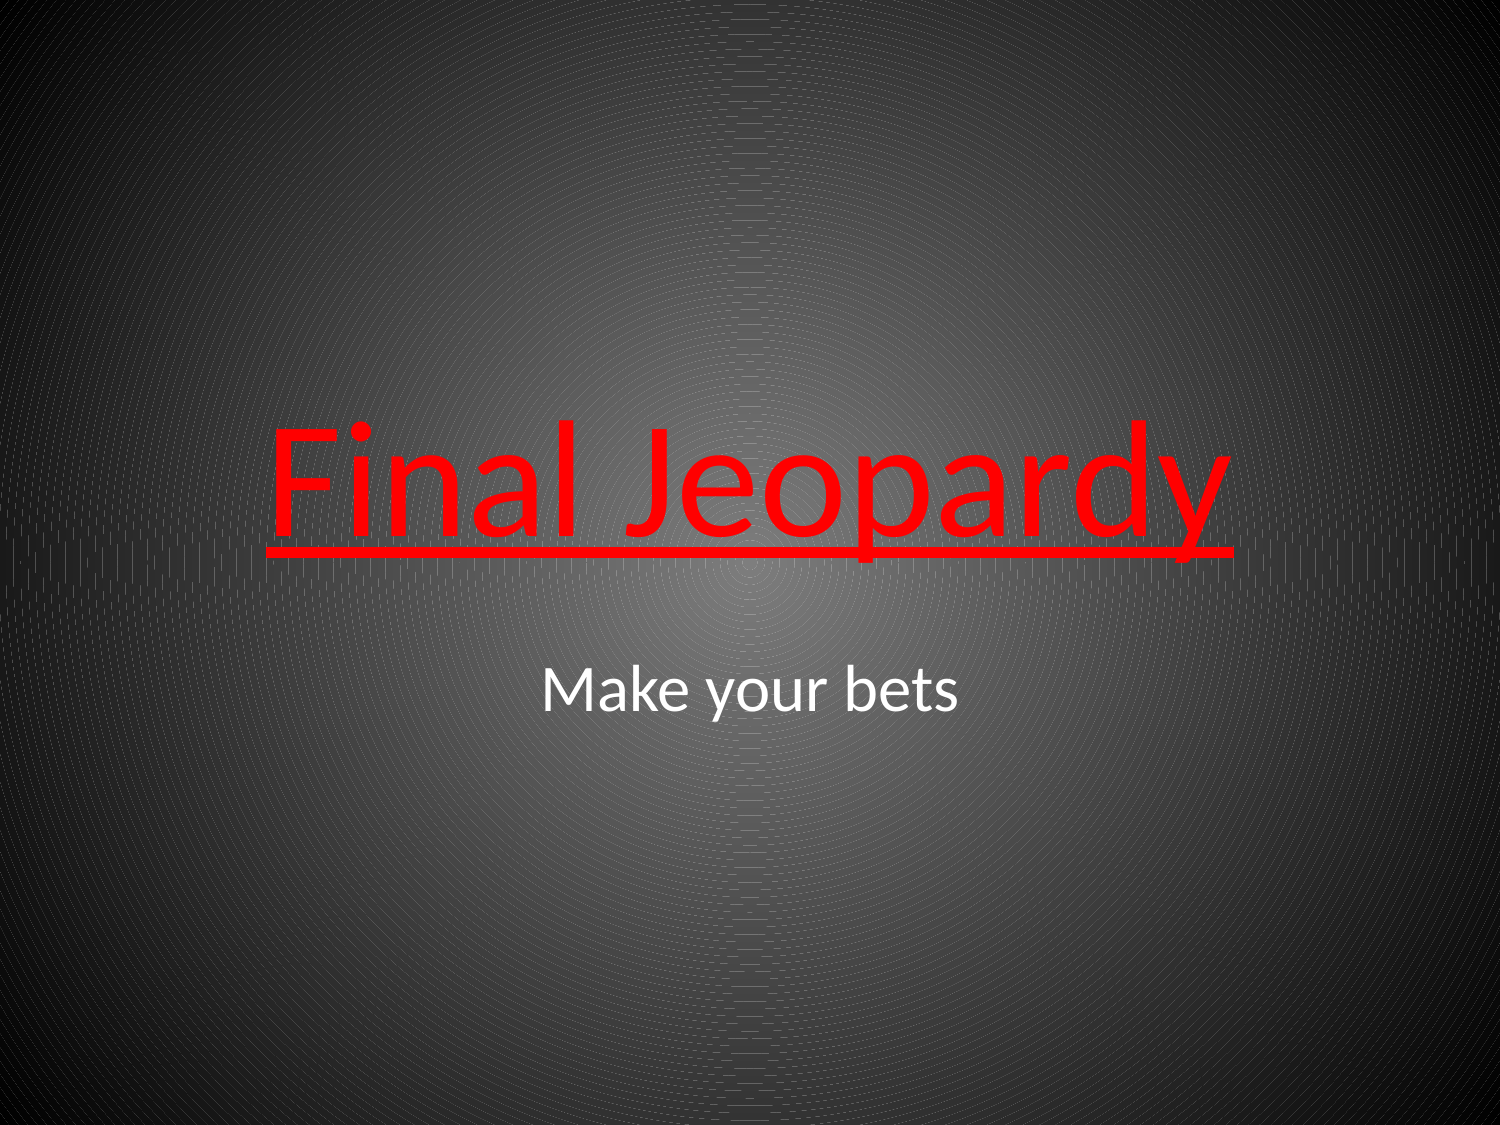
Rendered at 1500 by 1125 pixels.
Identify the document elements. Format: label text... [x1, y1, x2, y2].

title Final Jeopardy [112, 349, 1388, 591]
subtitle Make your bets [225, 637, 1275, 925]
